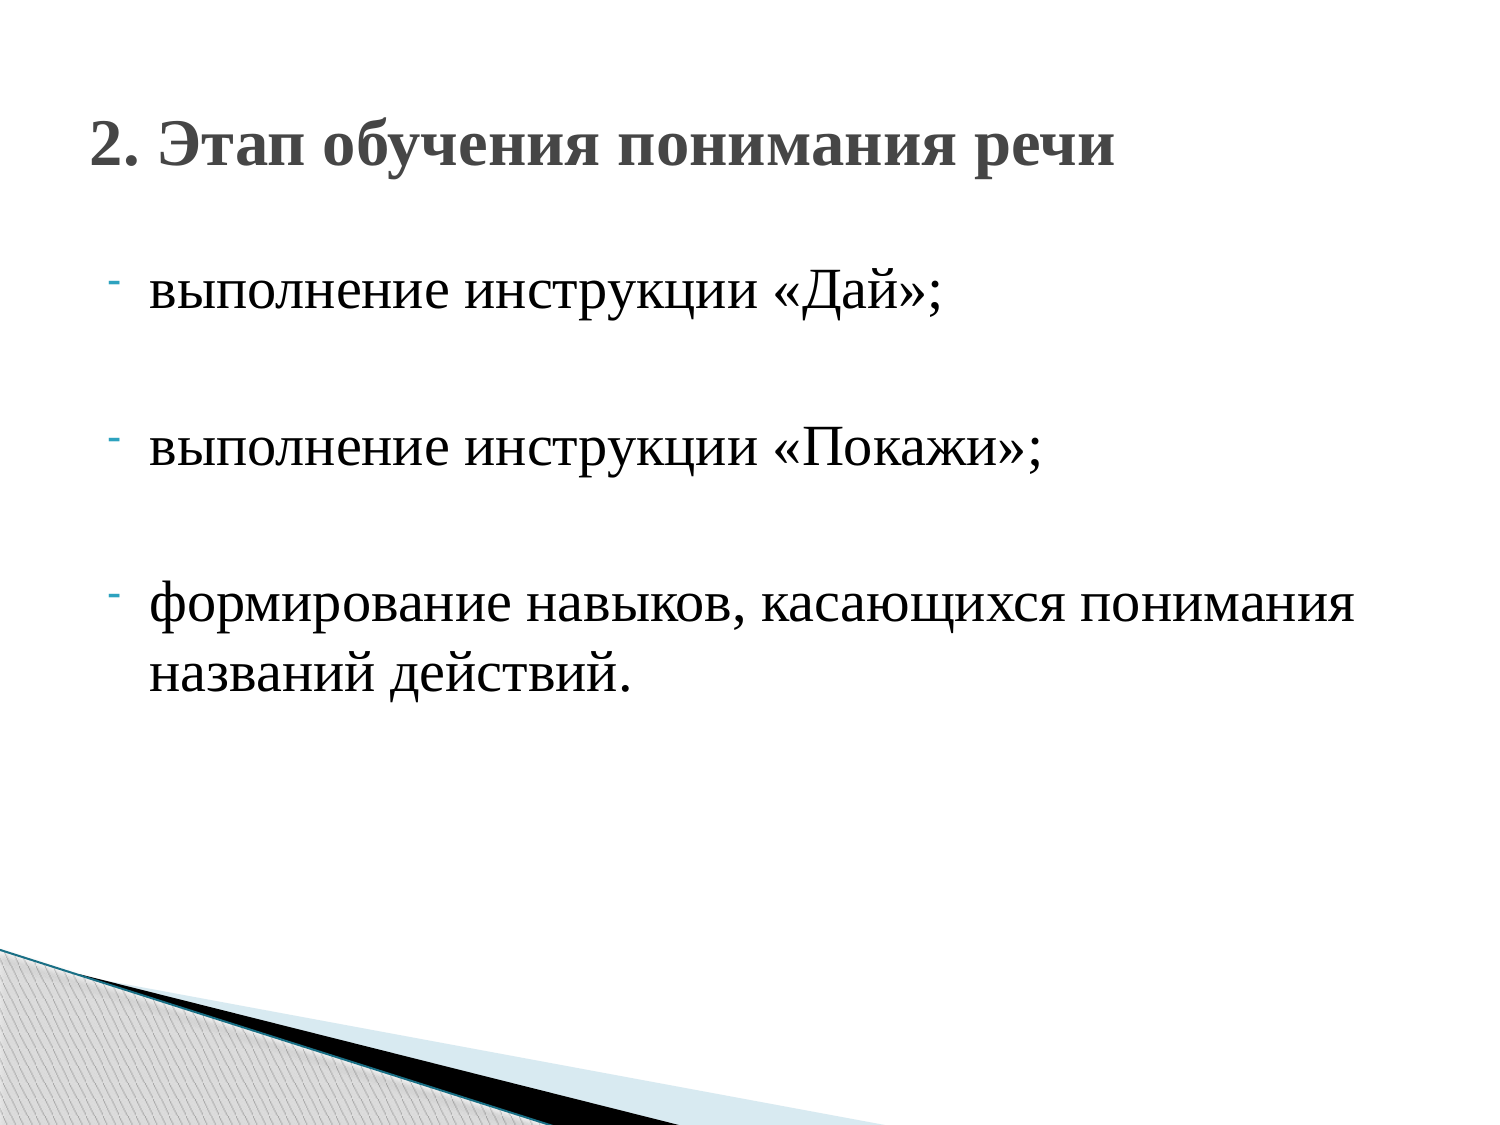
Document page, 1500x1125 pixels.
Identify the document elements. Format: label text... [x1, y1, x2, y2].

list выполнение инструкции «Дай»; выполнение инструкции «Покажи»; формирование навыков, касающихся понимания названий действий. [75, 243, 1425, 986]
title 2. Этап обучения понимания речи [75, 45, 1425, 233]
